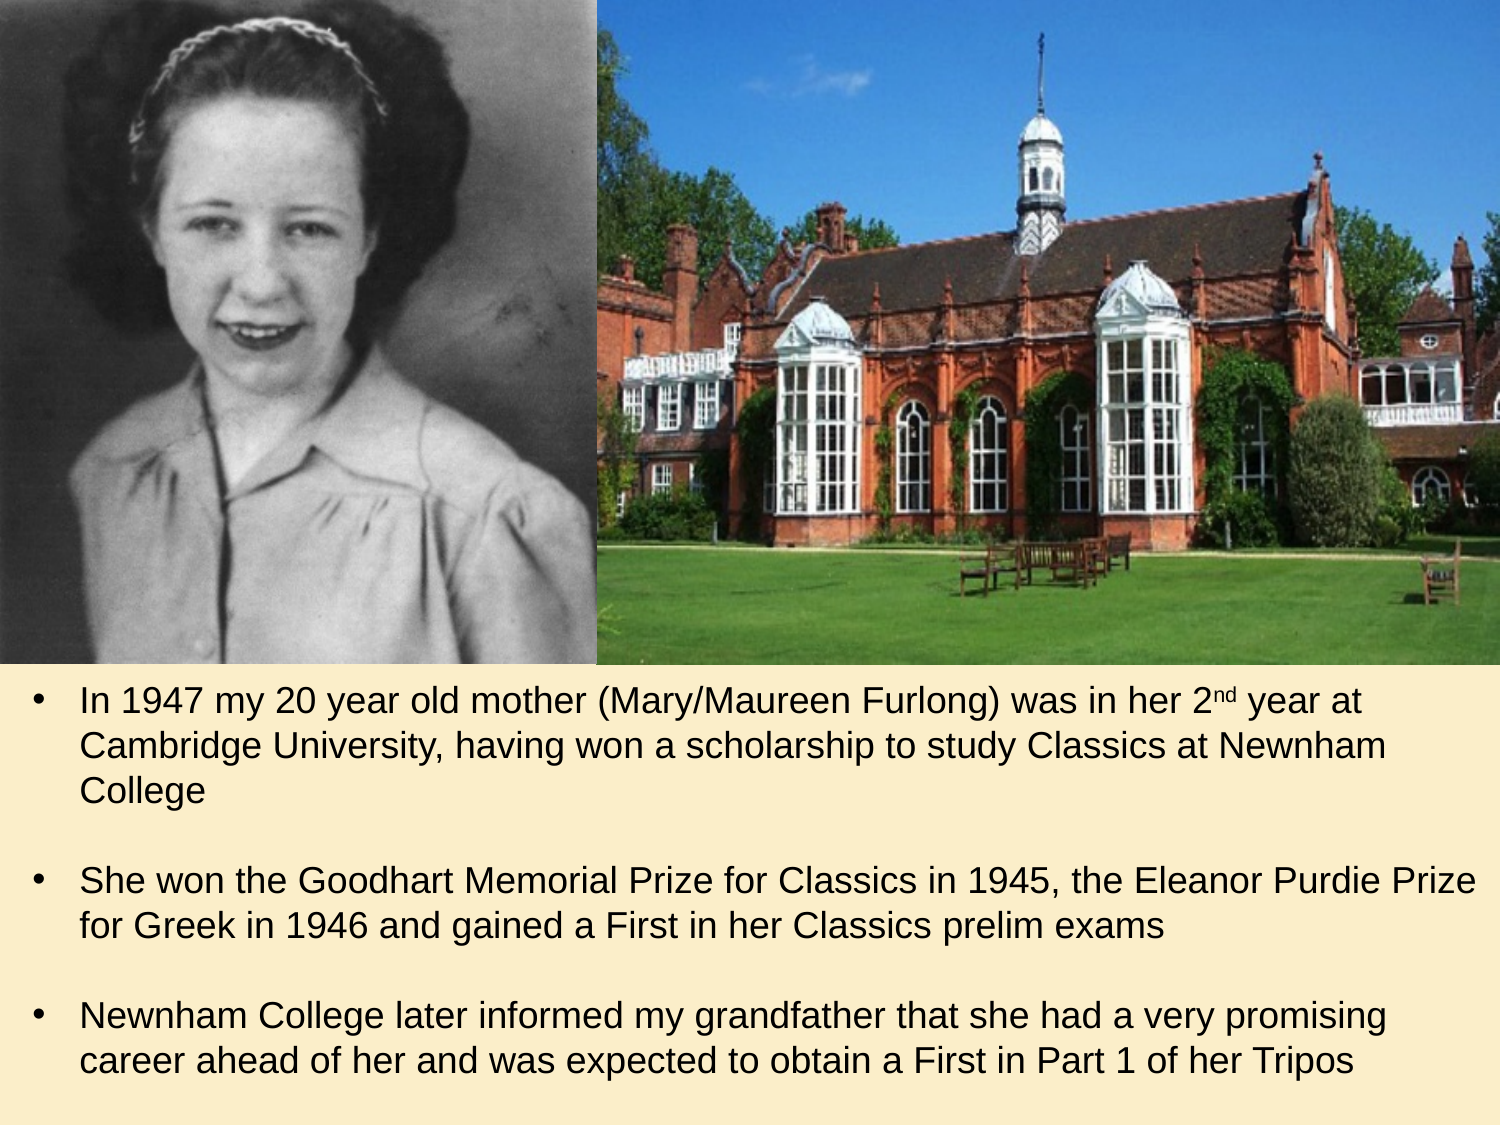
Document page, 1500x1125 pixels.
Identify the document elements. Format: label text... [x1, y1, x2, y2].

text_box In 1947 my 20 year old mother (Mary/Maureen Furlong) was in her 2nd year at Cambridge University, having won a scholarship to study Classics at Newnham College She won the Goodhart Memorial Prize for Classics in 1945, the Eleanor Purdie Prize for Greek in 1946 and gained a First in her Classics prelim exams Newnham College later informed my grandfather that she had a very promising career ahead of her and was expected to obtain a First in Part 1 of her Tripos [17, 681, 1500, 1089]
picture [0, 0, 1500, 665]
